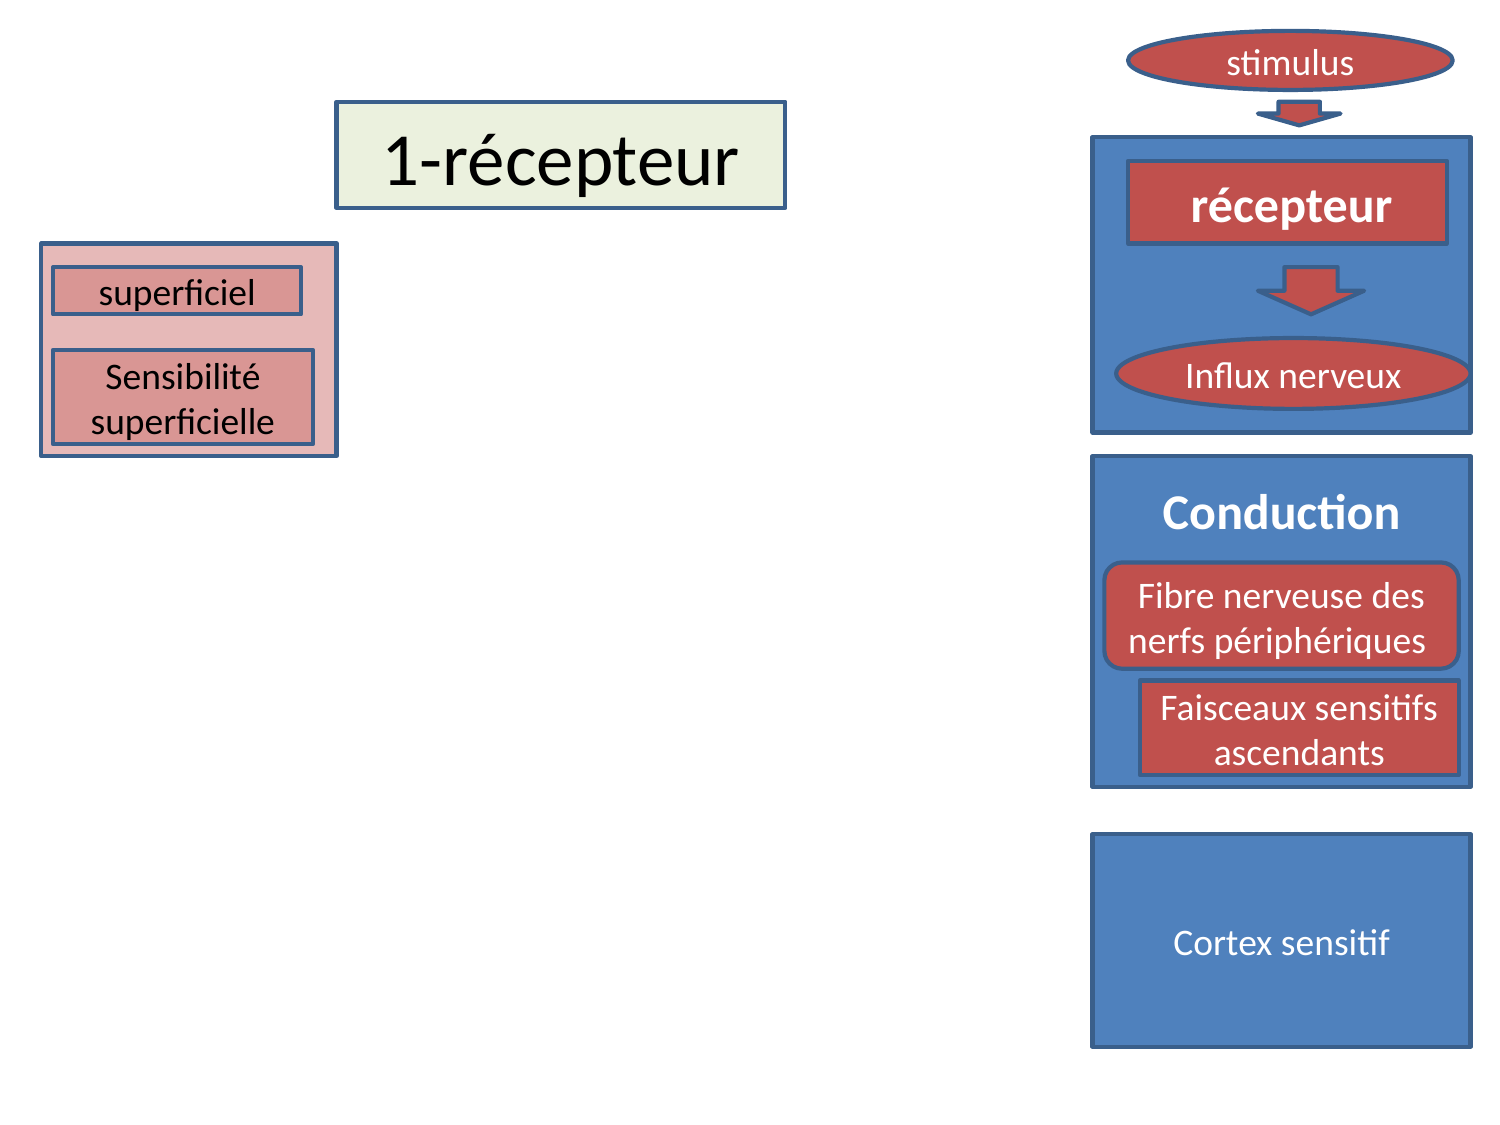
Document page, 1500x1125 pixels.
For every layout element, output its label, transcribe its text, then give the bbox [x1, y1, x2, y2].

text_box [1090, 135, 1473, 435]
text_box stimulus [1126, 28, 1455, 93]
text_box Cortex sensitif [1090, 832, 1473, 1049]
text_box [1255, 99, 1343, 128]
text_box superficiel [51, 265, 303, 316]
text_box Fibre nerveuse des nerfs périphériques [1102, 560, 1461, 671]
text_box [1255, 265, 1367, 317]
text_box Faisceaux sensitifs ascendants [1138, 678, 1461, 777]
text_box [39, 241, 339, 458]
text_box Conduction [1090, 454, 1473, 789]
text_box 1-récepteur [334, 100, 787, 210]
text_box Influx nerveux [1114, 335, 1473, 411]
text_box récepteur [1126, 159, 1449, 246]
text_box Sensibilité superficielle [51, 348, 315, 446]
